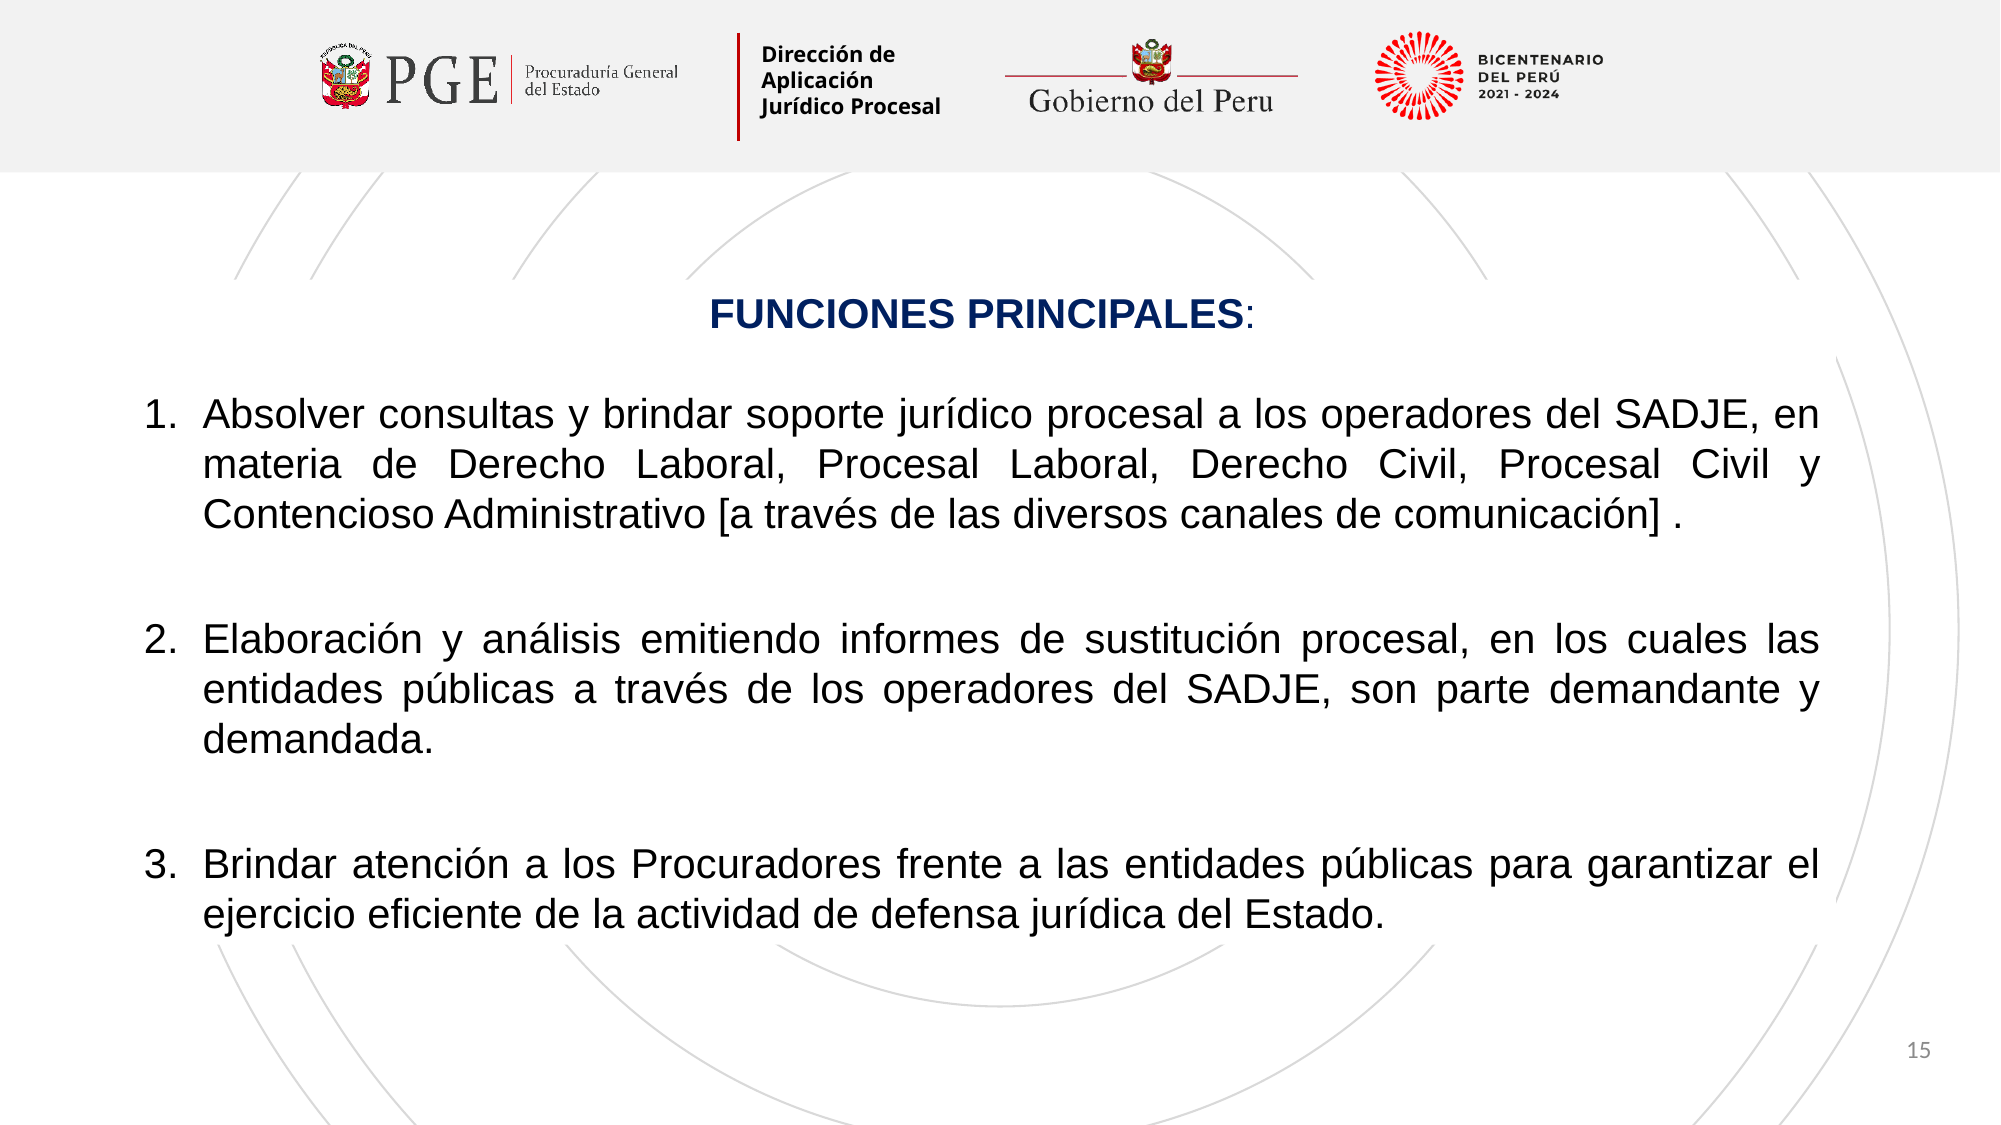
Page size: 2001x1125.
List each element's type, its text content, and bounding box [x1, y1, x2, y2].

text_box [217, 173, 1960, 1125]
picture [1005, 39, 1298, 112]
picture [320, 43, 677, 109]
text_box Dirección de Aplicación Jurídico Procesal [741, 20, 983, 134]
slide_number 15 [1871, 1000, 1967, 1097]
text_box FUNCIONES PRINCIPALES: Absolver consultas y brindar soporte jurídico procesal a los operadores del SADJE, en materia de Derecho Laboral, Procesal Laboral, Derecho Civil, Procesal Civil y Contencioso Administrativo [a través de las diversos canales de comunicación] . Elaboración y análisis emitiendo informes de sustitución procesal, en los cuales las entidades públicas a través de los operadores del SADJE, son parte demandante y demandada. Brindar atención a los Procuradores frente a las entidades públicas para garantizar el ejercicio eficiente de la actividad de defensa jurídica del Estado. [129, 279, 1836, 945]
picture [1375, 31, 1603, 120]
text_box [0, 0, 2000, 173]
